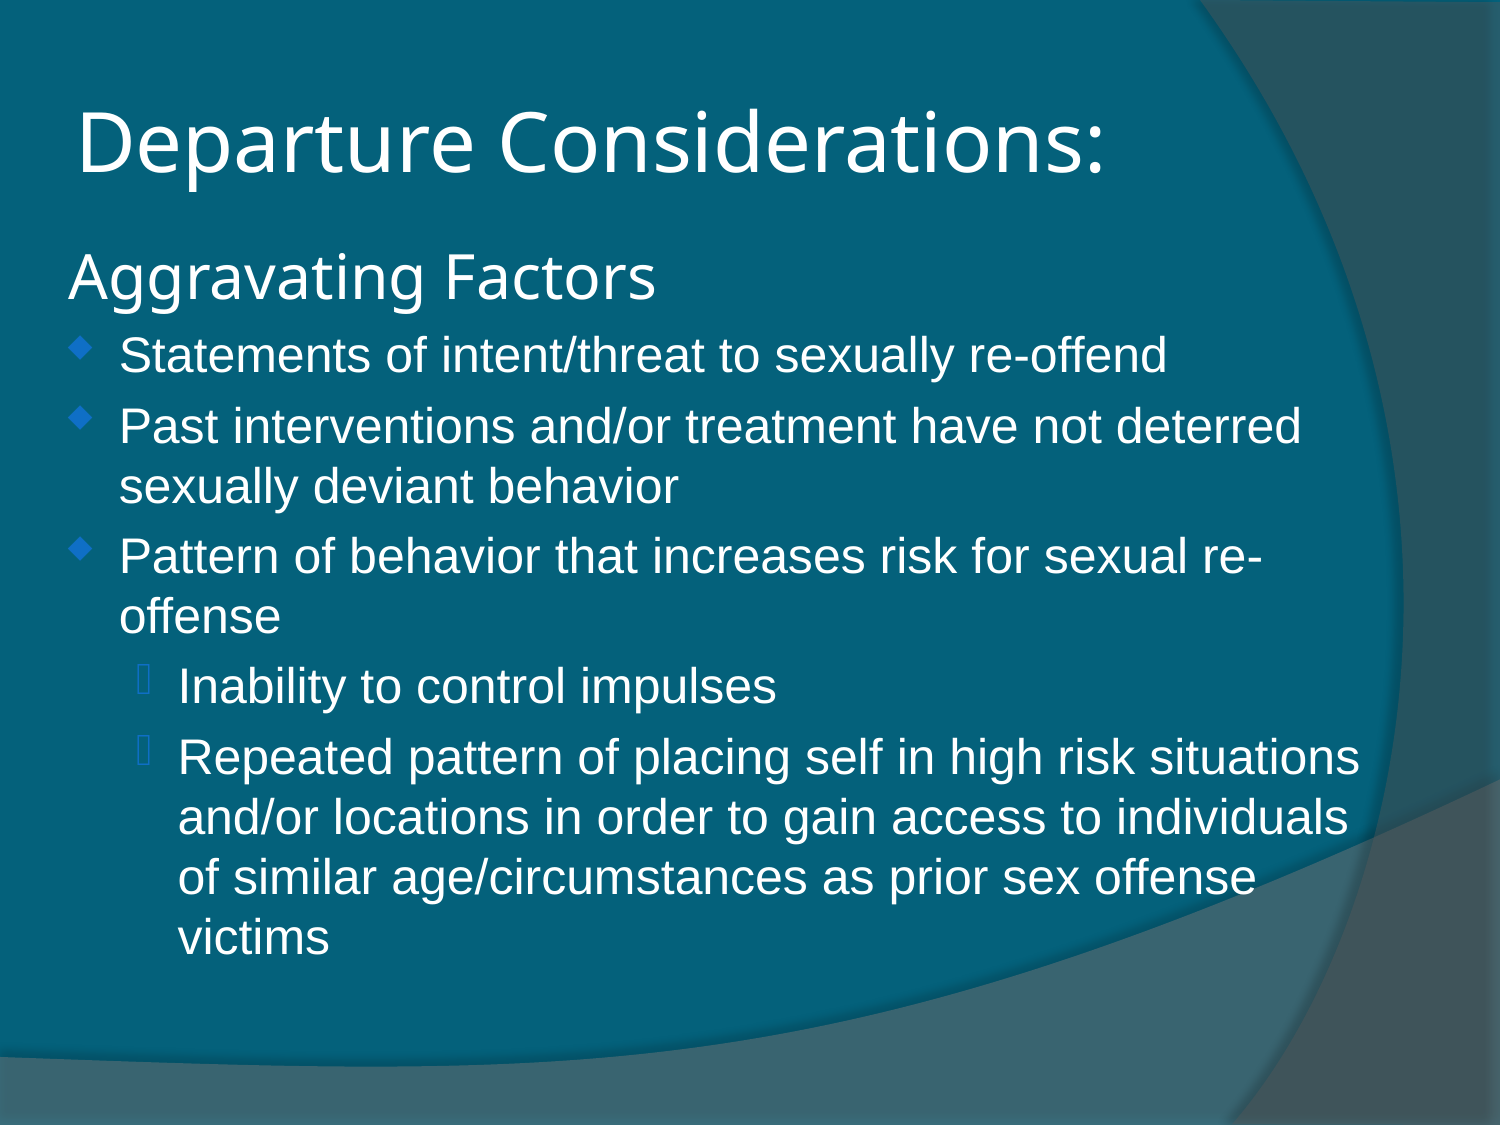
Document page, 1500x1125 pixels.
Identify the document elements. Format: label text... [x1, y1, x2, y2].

title Departure Considerations: [74, 44, 1401, 234]
list Aggravating Factors Statements of intent/threat to sexually re-offend Past interventions and/or treatment have not deterred sexually deviant behavior Pattern of behavior that increases risk for sexual re-offense Inability to control impulses Repeated pattern of placing self in high risk situations and/or locations in order to gain access to individuals of similar age/circumstances as prior sex offense victims [61, 236, 1376, 1063]
